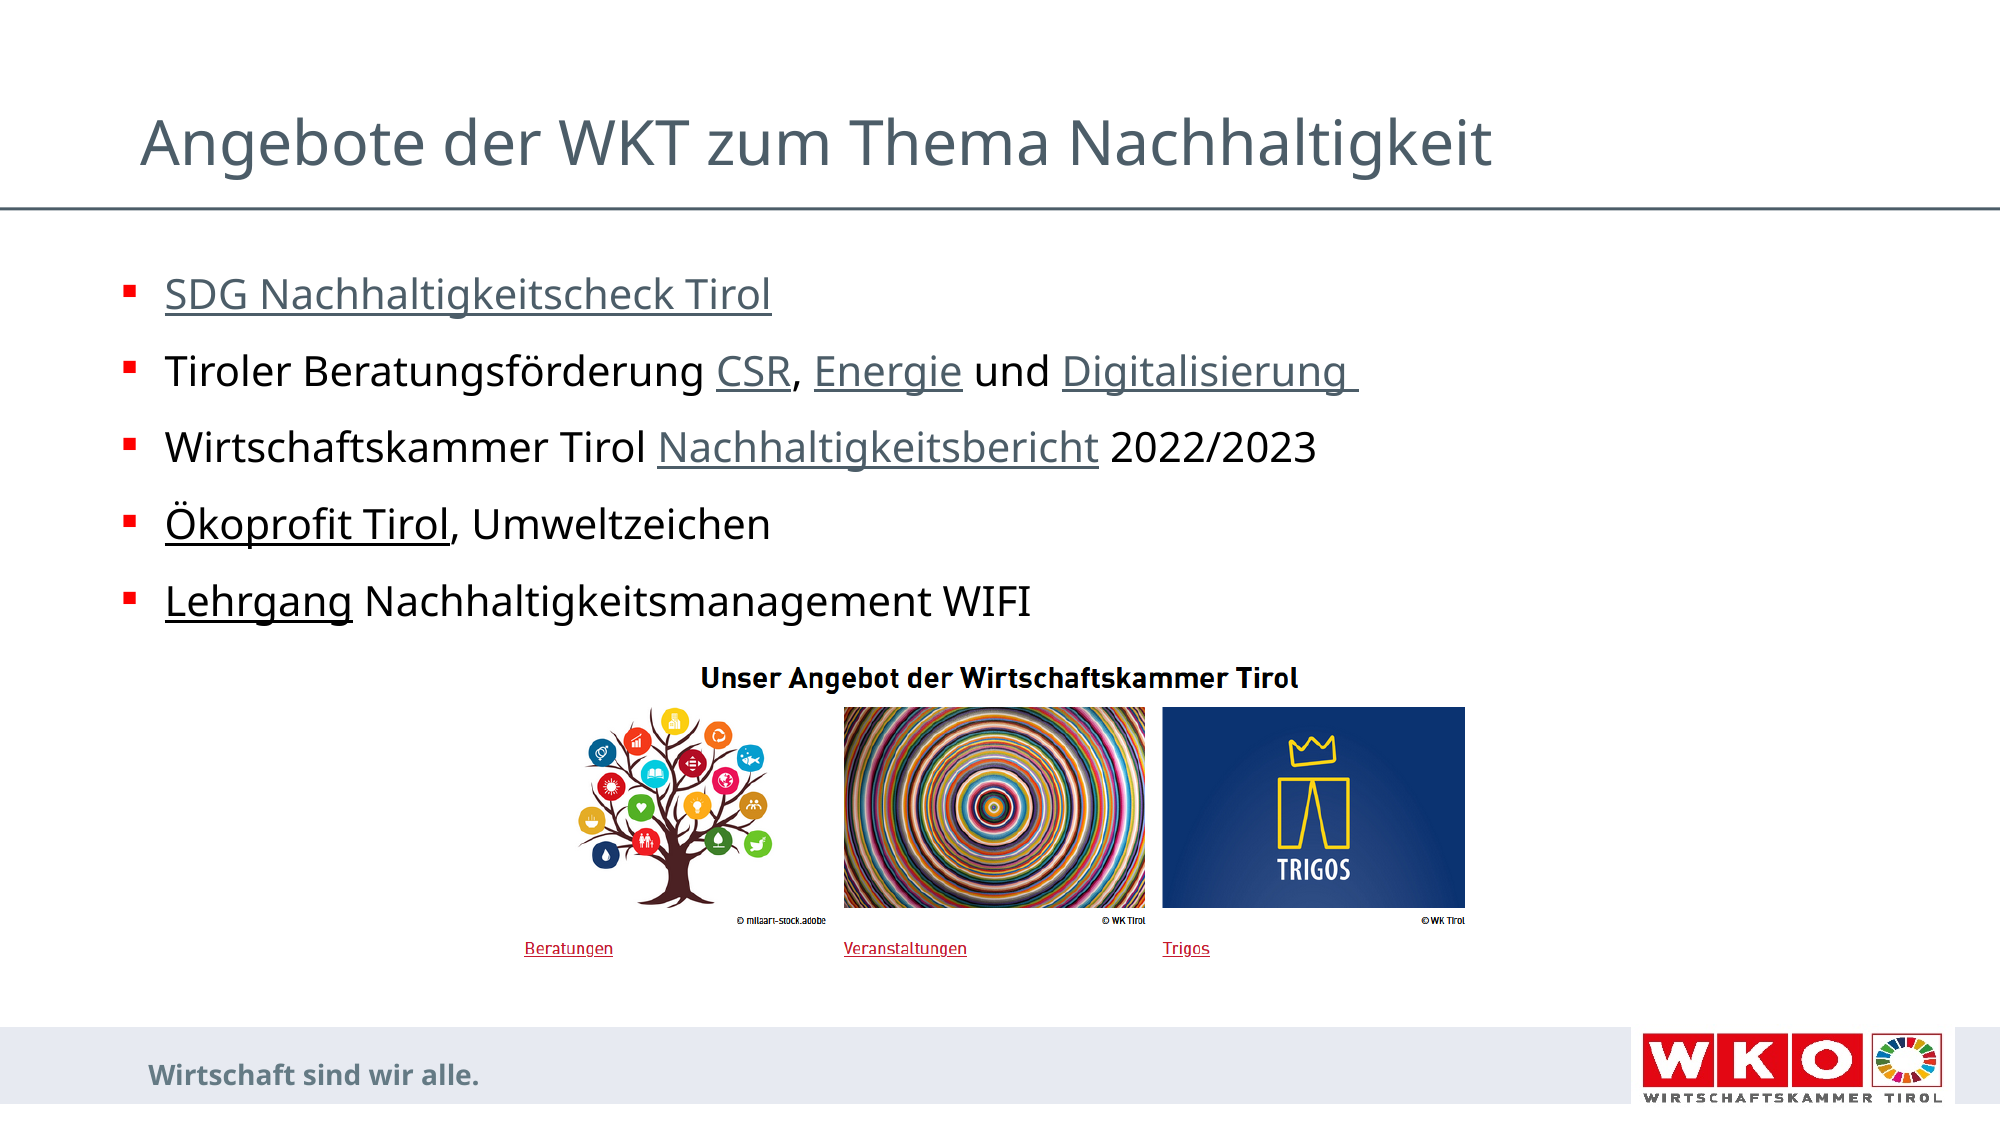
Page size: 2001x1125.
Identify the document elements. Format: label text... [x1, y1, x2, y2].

picture [494, 635, 1503, 979]
title Angebote der WKT zum Thema Nachhaltigkeit [125, 31, 1876, 185]
text_box SDG Nachhaltigkeitscheck Tirol Tiroler Beratungsförderung CSR, Energie und Digitalisierung Wirtschaftskammer Tirol Nachhaltigkeitsbericht 2022/2023 Ökoprofit Tirol, Umweltzeichen Lehrgang Nachhaltigkeitsmanagement WIFI [38, 204, 1960, 981]
picture [0, 1024, 2000, 1112]
